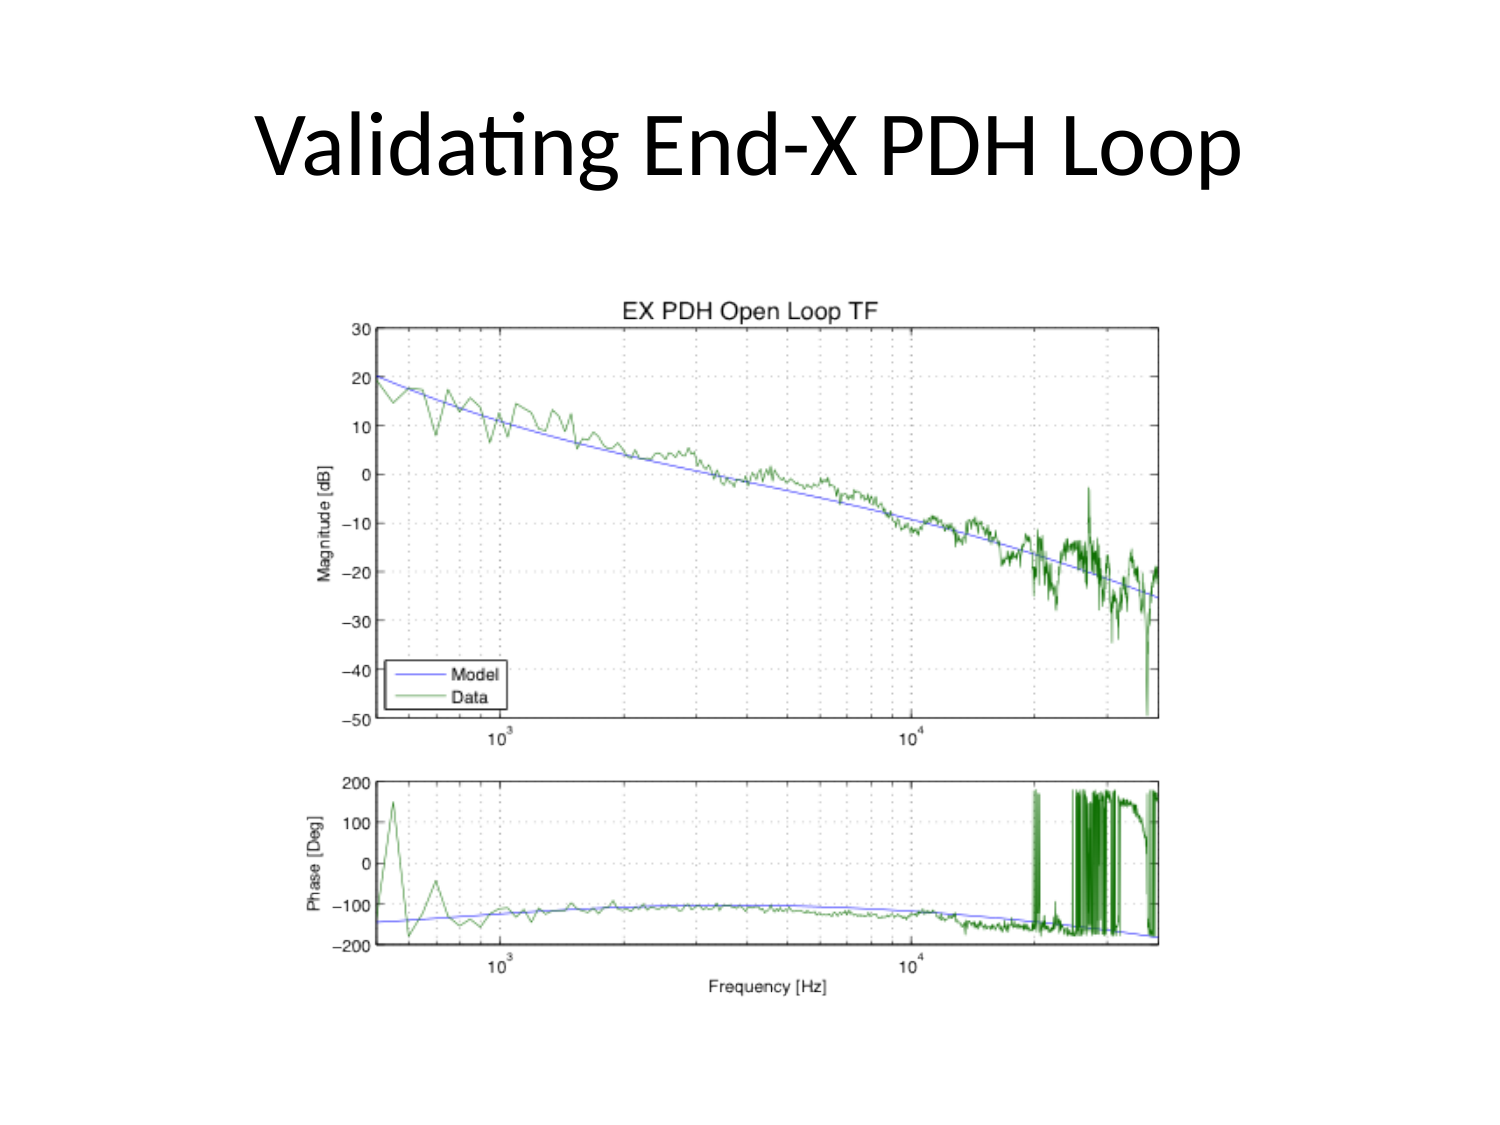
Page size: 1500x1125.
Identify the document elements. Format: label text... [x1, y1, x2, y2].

title Validating End-X PDH Loop [75, 45, 1425, 233]
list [74, 262, 1426, 1006]
